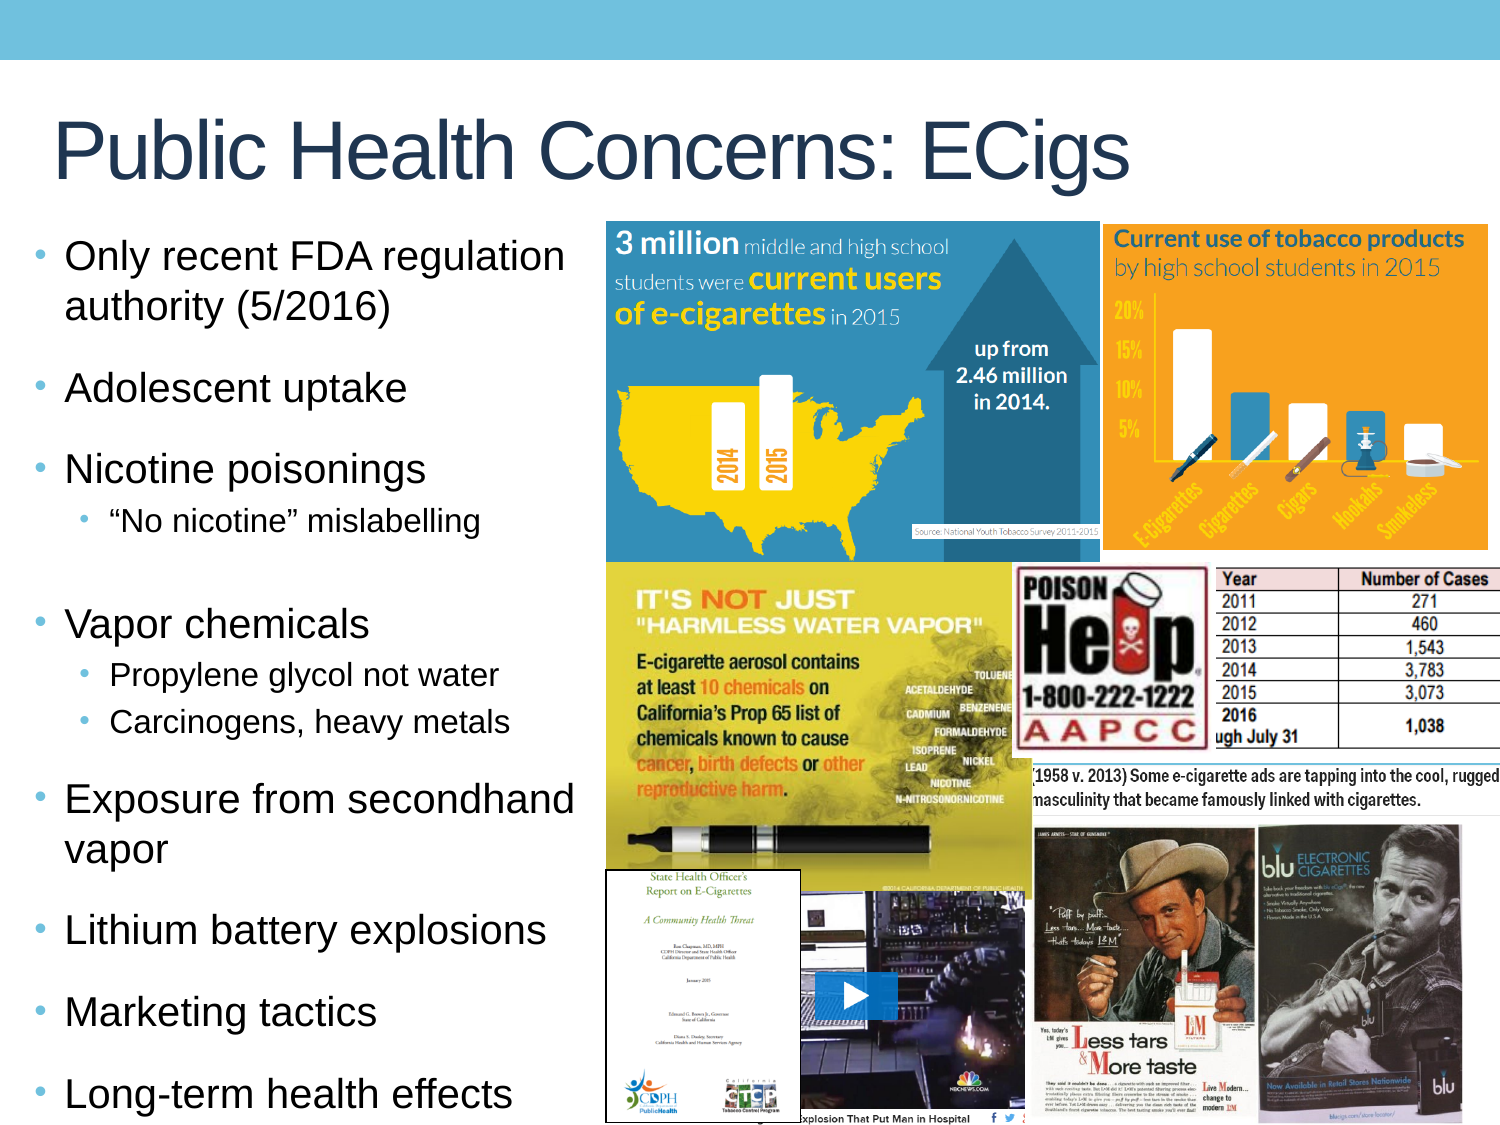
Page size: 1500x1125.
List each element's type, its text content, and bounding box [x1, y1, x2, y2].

picture [606, 221, 1500, 1125]
title Public Health Concerns: ECigs [37, 65, 1388, 221]
list Only recent FDA regulation authority (5/2016) Adolescent uptake Nicotine poisonings “No nicotine” mislabelling Vapor chemicals Propylene glycol not water Carcinogens, heavy metals Exposure from secondhand vapor Lithium battery explosions Marketing tactics Long-term health effects [19, 221, 605, 964]
picture [1103, 223, 1488, 551]
